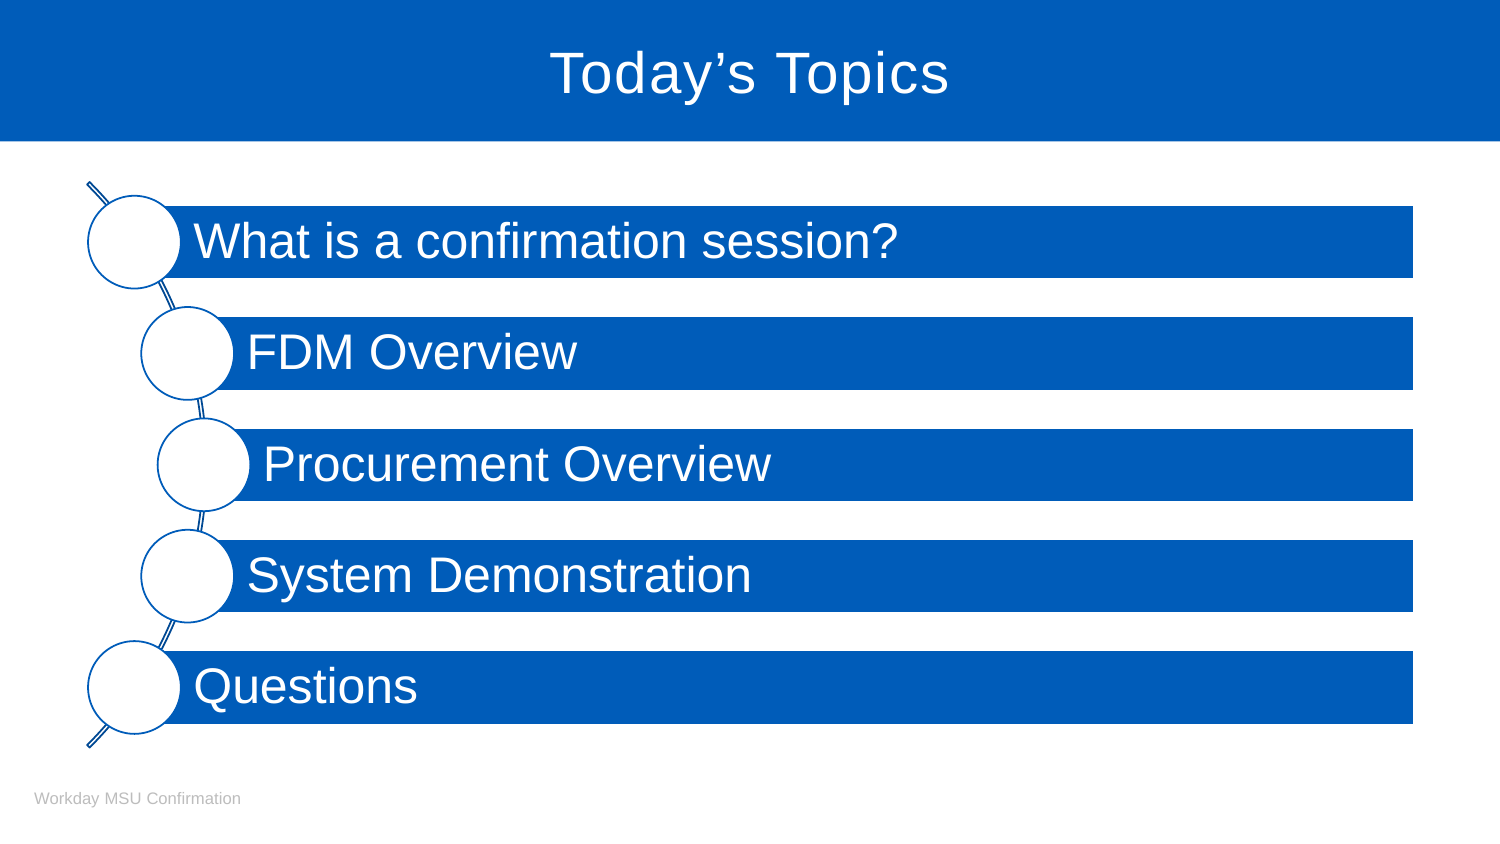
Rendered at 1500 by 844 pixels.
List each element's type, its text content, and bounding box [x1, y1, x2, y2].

footer Workday MSU Confirmation [19, 775, 526, 821]
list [77, 167, 1423, 762]
title Today’s Topics [0, 0, 1500, 142]
